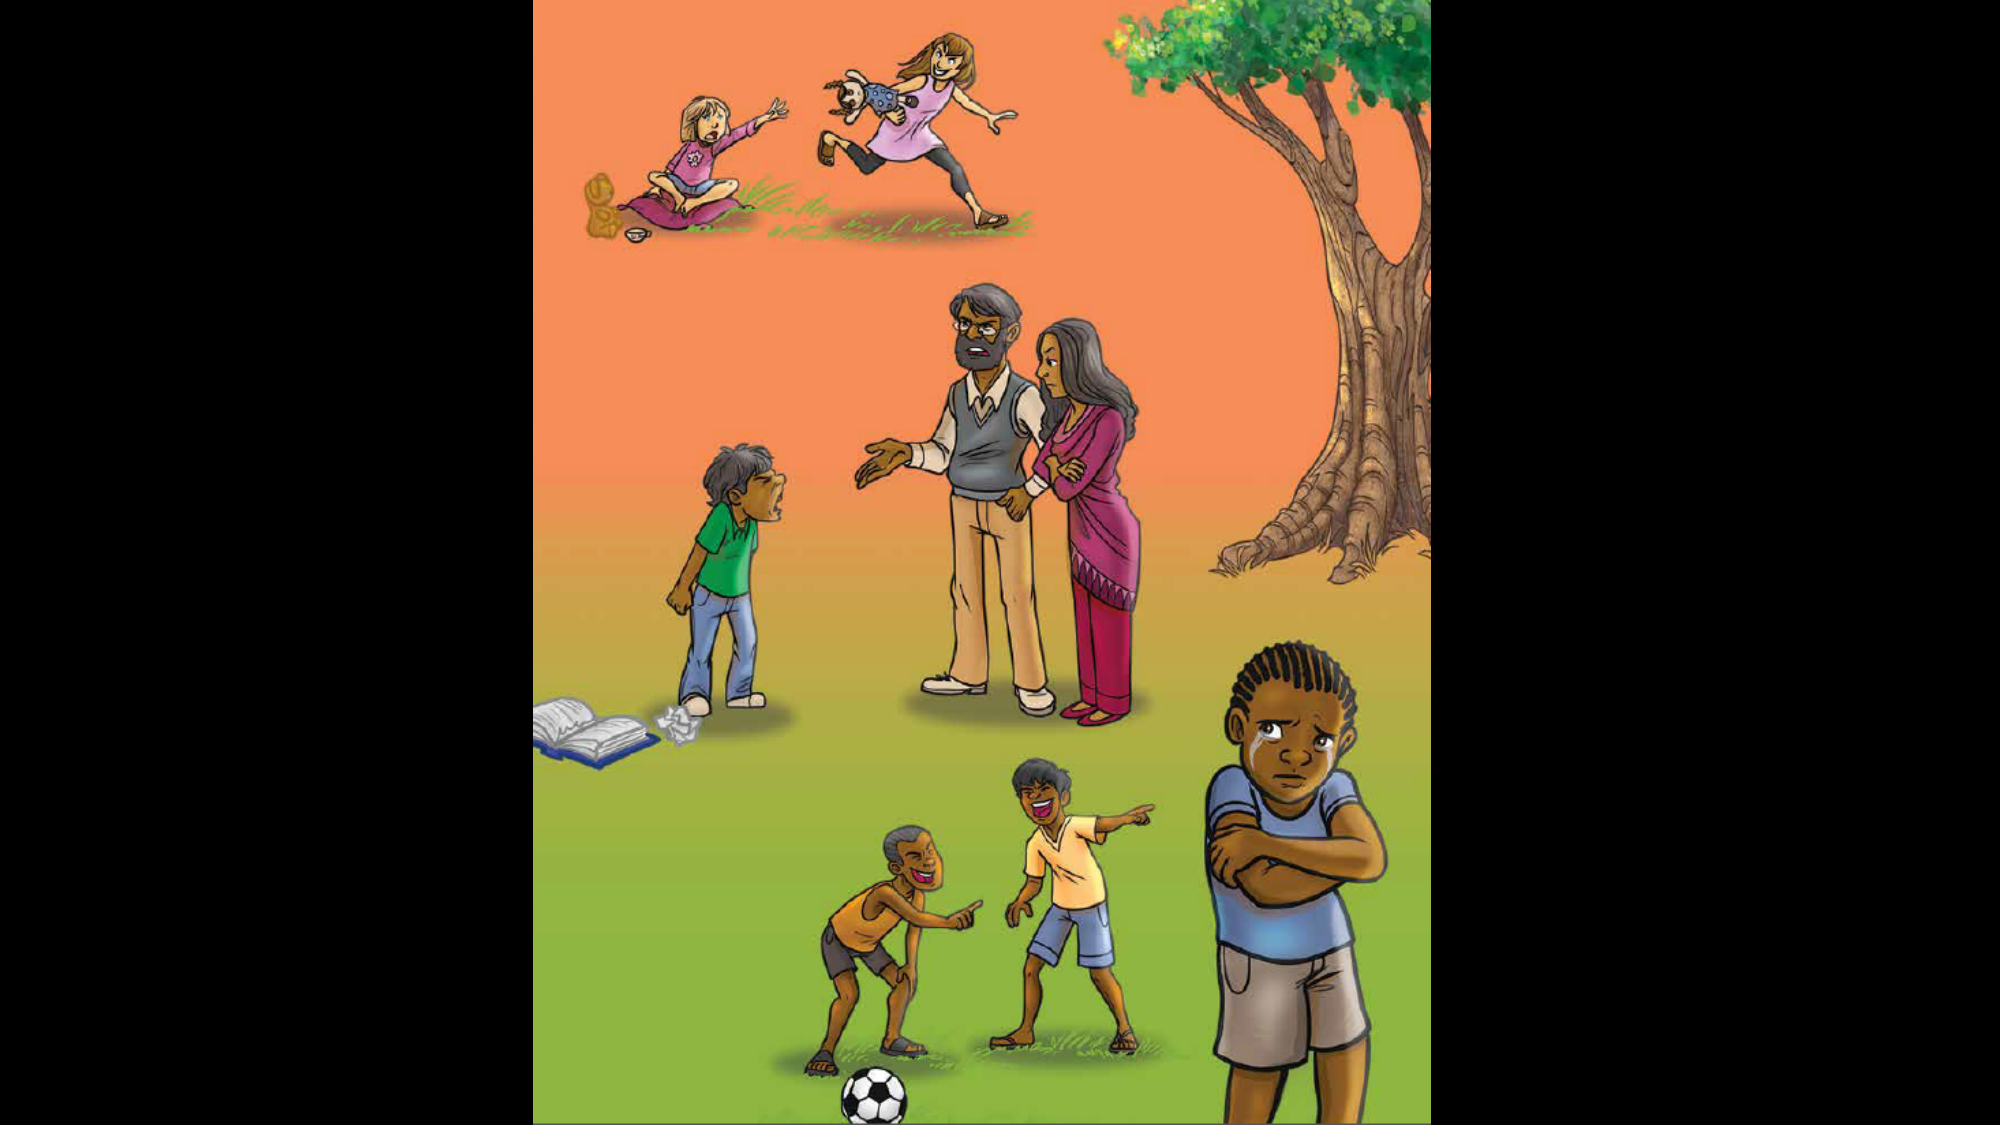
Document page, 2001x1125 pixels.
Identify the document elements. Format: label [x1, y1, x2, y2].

text_box [1431, 0, 2000, 1125]
picture [533, 0, 1431, 1125]
text_box [0, 0, 533, 1125]
